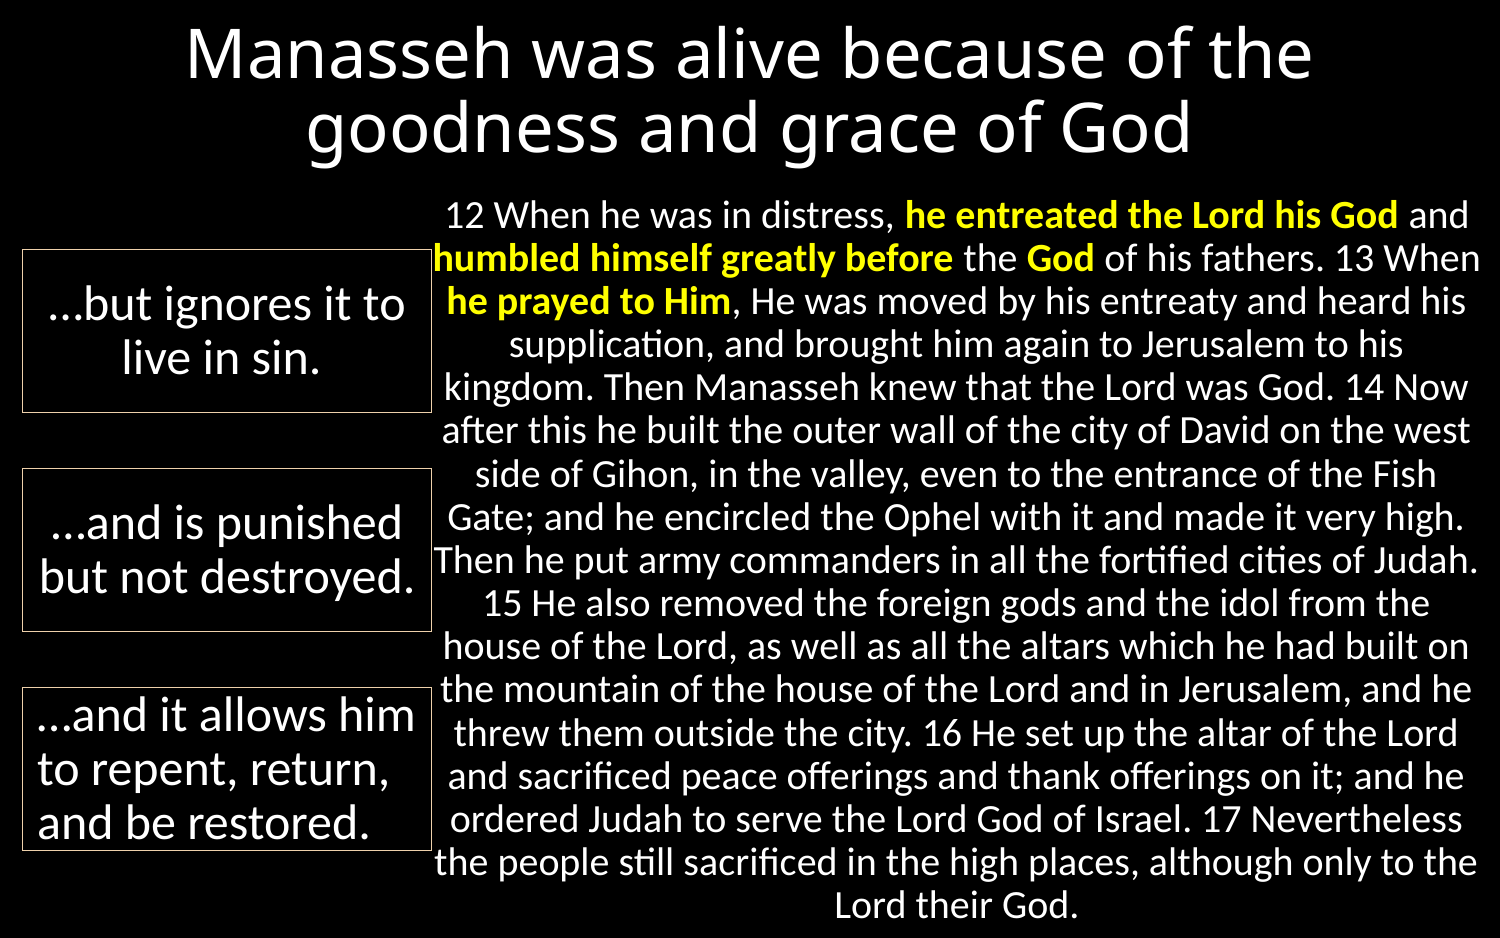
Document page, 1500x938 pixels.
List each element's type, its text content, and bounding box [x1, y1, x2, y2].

text_box …and is punished but not destroyed. [22, 468, 432, 632]
list 12 When he was in distress, he entreated the Lord his God and humbled himself greatly before the God of his fathers. 13 When he prayed to Him, He was moved by his entreaty and heard his supplication, and brought him again to Jerusalem to his kingdom. Then Manasseh knew that the Lord was God. 14 Now after this he built the outer wall of the city of David on the west side of Gihon, in the valley, even to the entrance of the Fish Gate; and he encircled the Ophel with it and made it very high. Then he put army commanders in all the fortified cities of Judah. 15 He also removed the foreign gods and the idol from the house of the Lord, as well as all the altars which he had built on the mountain of the house of the Lord and in Jerusalem, and he threw them outside the city. 16 He set up the altar of the Lord and sacrificed peace offerings and thank offerings on it; and he ordered Judah to serve the Lord God of Israel. 17 Nevertheless the people still sacrificed in the high places, although only to the Lord their God. [413, 183, 1500, 938]
text_box …but ignores it to live in sin. [22, 249, 432, 413]
title Manasseh was alive because of the goodness and grace of God [103, 2, 1397, 184]
text_box …and it allows him to repent, return, and be restored. [22, 687, 432, 851]
